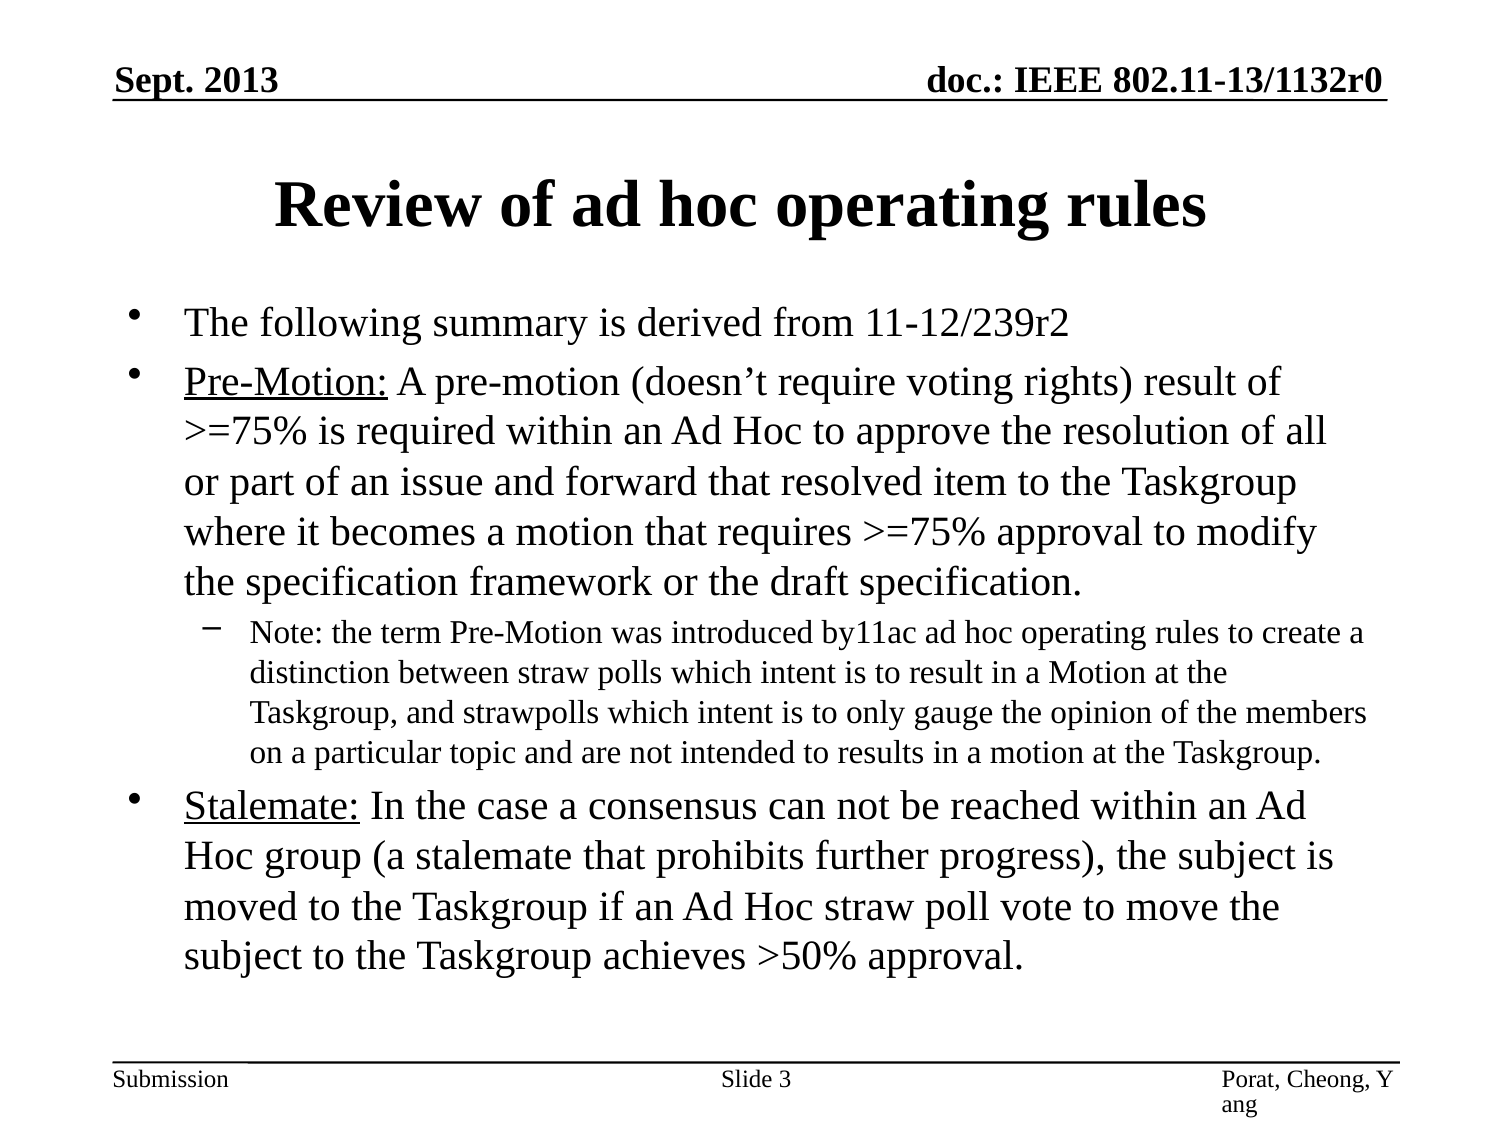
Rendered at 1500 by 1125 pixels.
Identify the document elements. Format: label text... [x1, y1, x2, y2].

footer Porat, Cheong, Yang [1221, 1061, 1402, 1093]
slide_number Slide 3 [712, 1061, 800, 1093]
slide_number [114, 54, 313, 101]
list The following summary is derived from 11-12/239r2 Pre-Motion: A pre-motion (doesn’t require voting rights) result of >=75% is required within an Ad Hoc to approve the resolution of all or part of an issue and forward that resolved item to the Taskgroup where it becomes a motion that requires >=75% approval to modify the specification framework or the draft specification. Note: the term Pre-Motion was introduced by11ac ad hoc operating rules to create a distinction between straw polls which intent is to result in a Motion at the Taskgroup, and strawpolls which intent is to only gauge the opinion of the members on a particular topic and are not intended to results in a motion at the Taskgroup. Stalemate: In the case a consensus can not be reached within an Ad Hoc group (a stalemate that prohibits further progress), the subject is moved to the Taskgroup if an Ad Hoc straw poll vote to move the subject to the Taskgroup achieves >50% approval. [112, 287, 1388, 963]
title Review of ad hoc operating rules [112, 112, 1388, 287]
